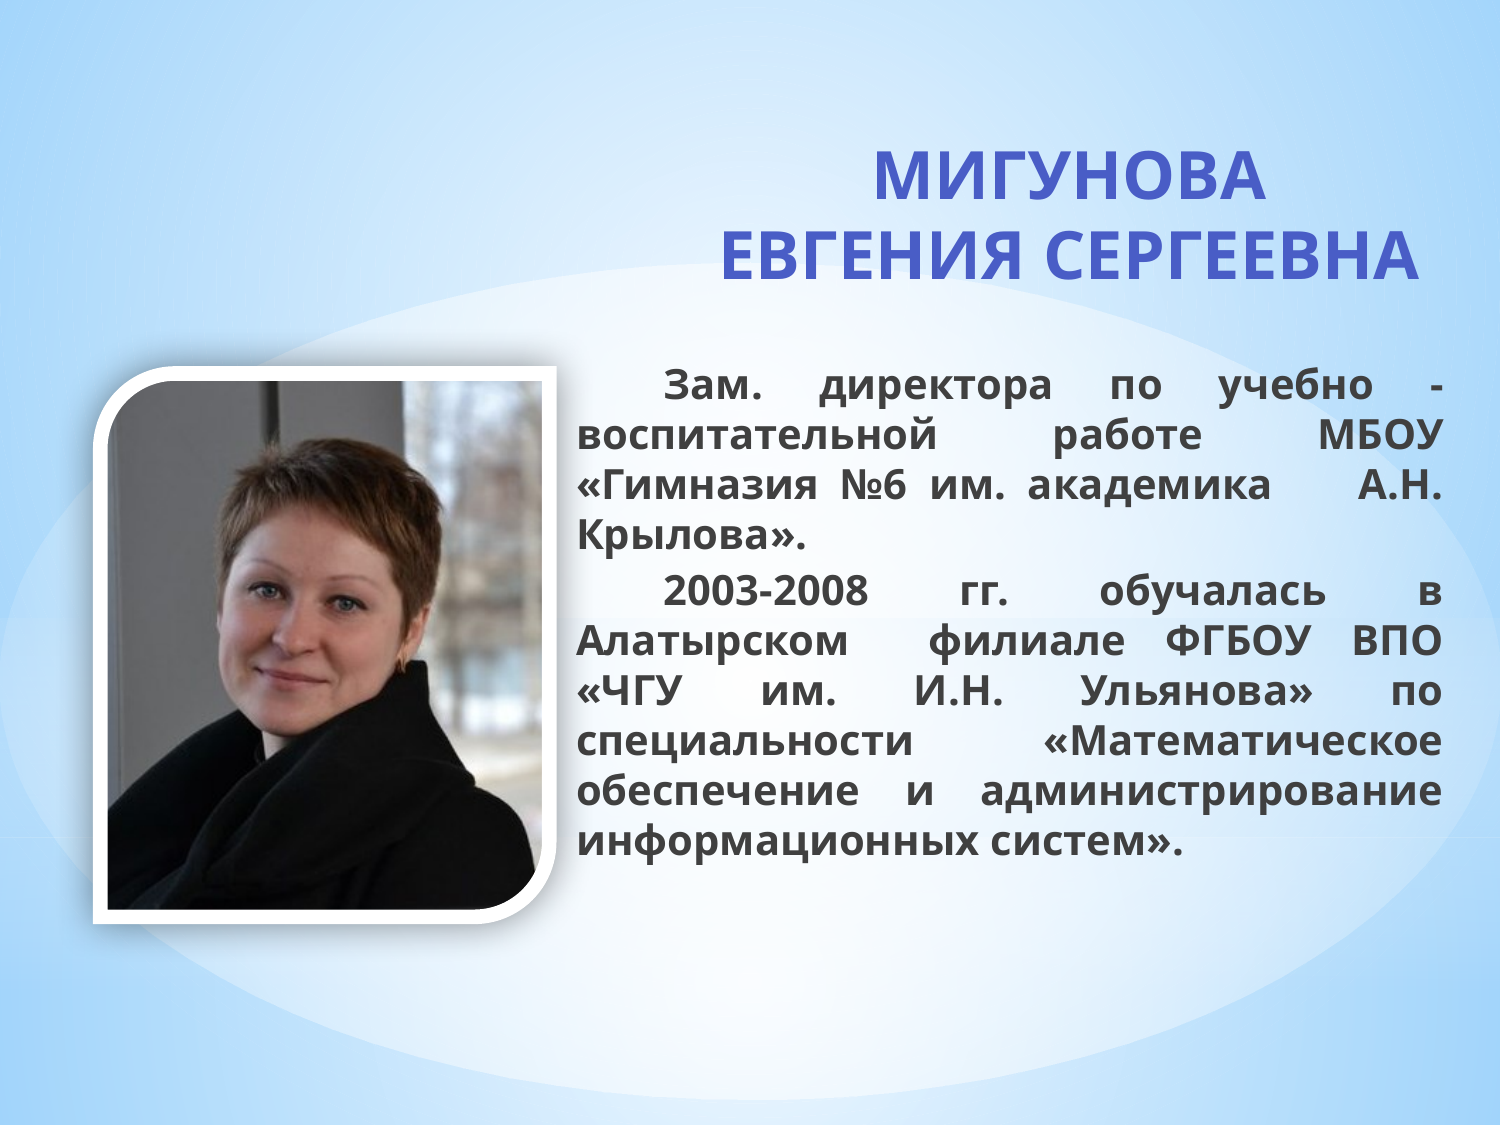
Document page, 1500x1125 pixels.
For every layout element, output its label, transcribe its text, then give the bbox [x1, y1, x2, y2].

picture [100, 373, 550, 918]
text_box Мигунова Евгения Сергеевна [371, 125, 1500, 300]
list Зам. директора по учебно -воспитательной работе МБОУ «Гимназия №6 им. академика А.Н. Крылова». 2003-2008 гг. обучалась в Алатырском филиале ФГБОУ ВПО «ЧГУ им. И.Н. Ульянова» по специальности «Математическое обеспечение и администрирование информационных систем». [566, 350, 1459, 858]
